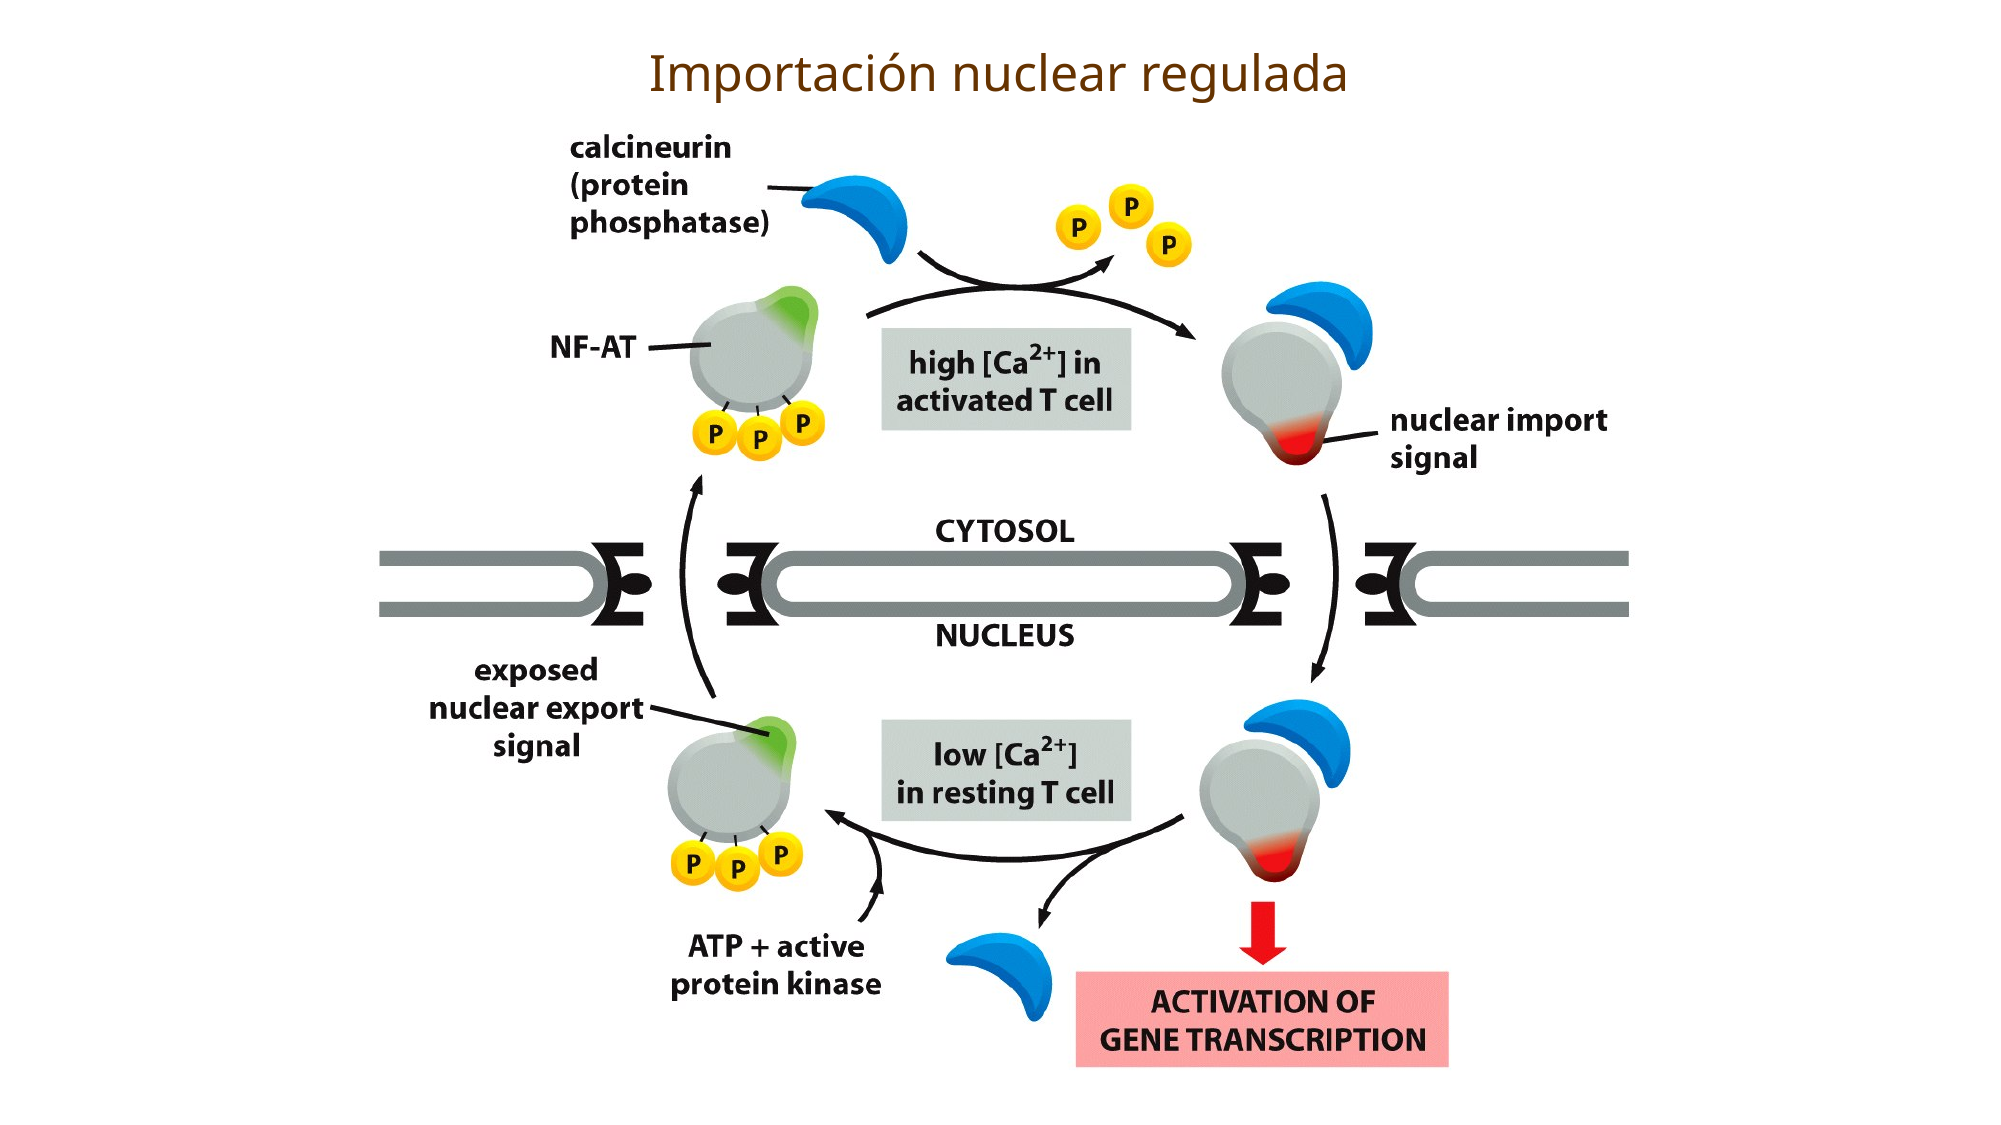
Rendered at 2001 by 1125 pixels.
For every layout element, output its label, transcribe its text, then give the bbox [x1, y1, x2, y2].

text_box Importación nuclear regulada [634, 33, 1366, 109]
picture [364, 120, 1636, 1077]
